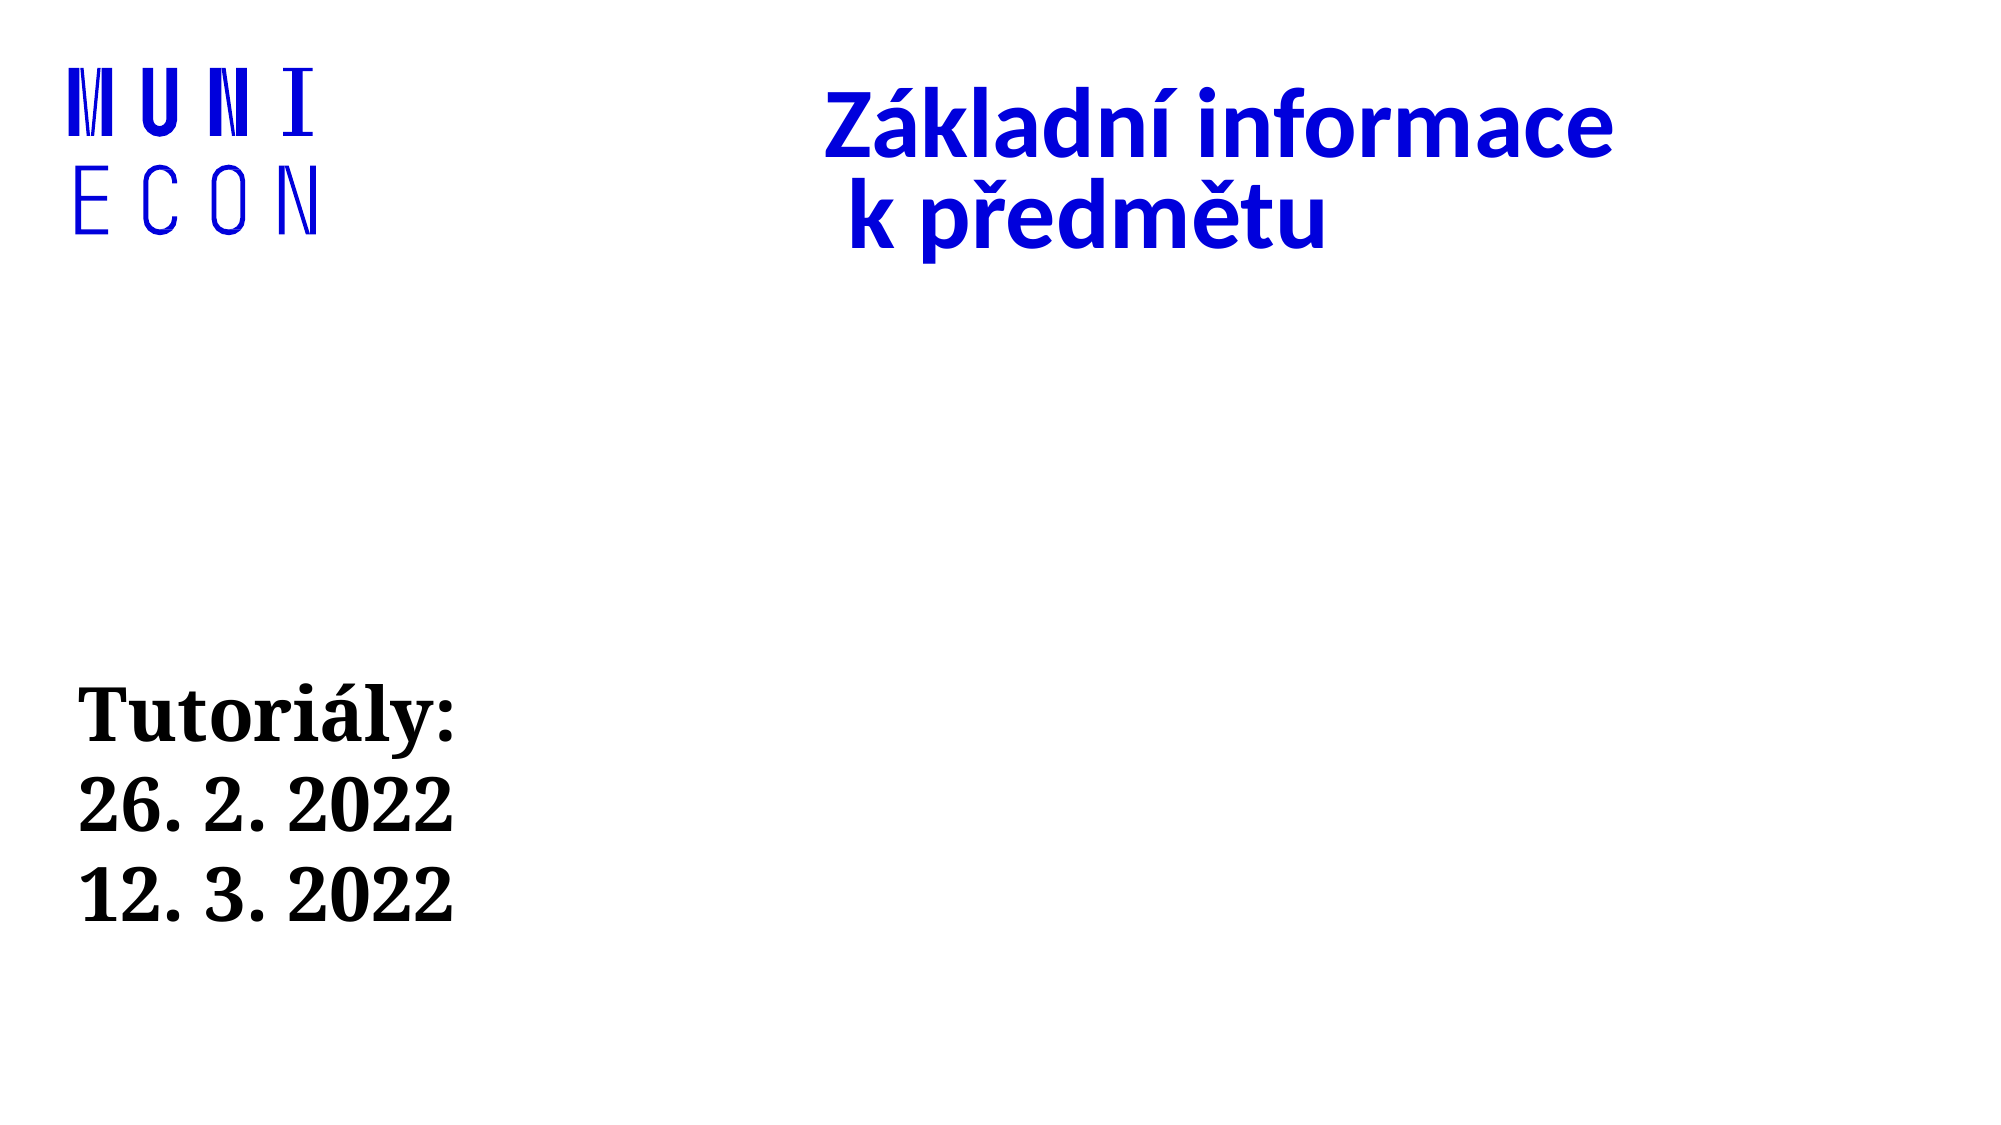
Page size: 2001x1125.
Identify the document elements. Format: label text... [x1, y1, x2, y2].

text_box [278, 165, 316, 235]
text_box Tutoriály: 26. 2. 2022 12. 3. 2022 [76, 664, 511, 937]
text_box [283, 67, 313, 136]
title Základní informace k předmětu [822, 54, 1624, 273]
text_box [211, 164, 246, 236]
text_box [143, 164, 178, 236]
text_box [75, 165, 109, 235]
text_box [68, 67, 113, 136]
text_box [142, 67, 178, 137]
text_box [209, 67, 247, 136]
